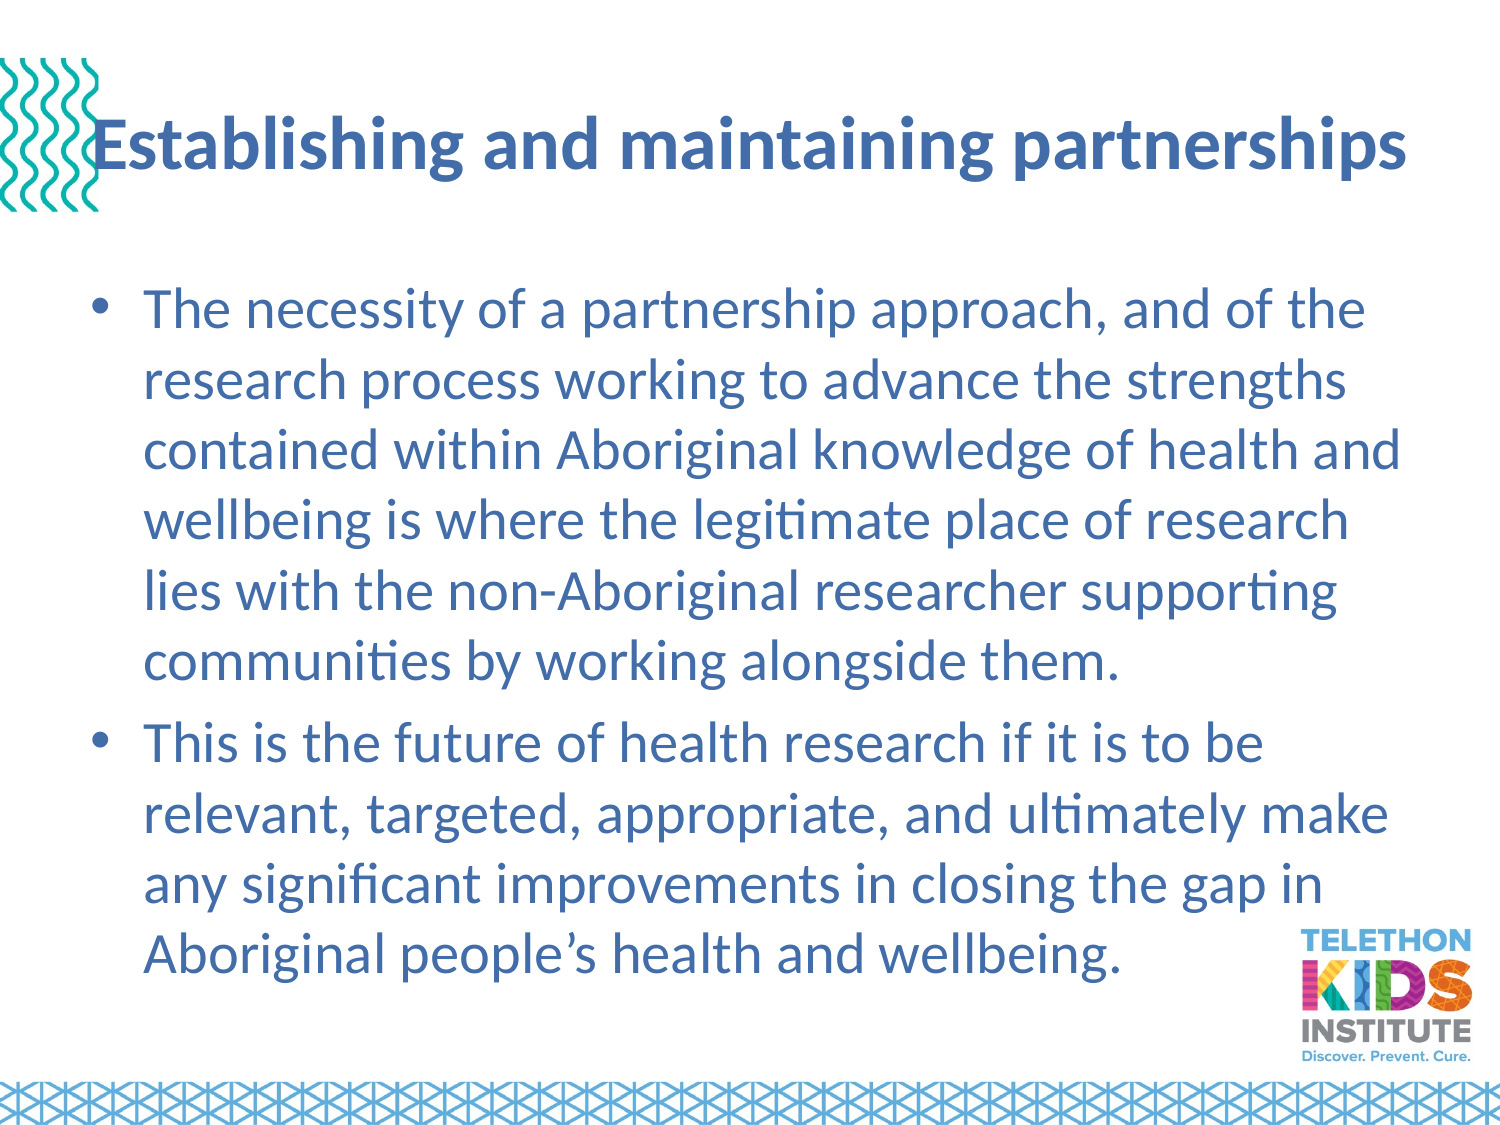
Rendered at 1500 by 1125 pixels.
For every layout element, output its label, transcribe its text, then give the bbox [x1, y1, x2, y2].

list The necessity of a partnership approach, and of the research process working to advance the strengths contained within Aboriginal knowledge of health and wellbeing is where the legitimate place of research lies with the non-Aboriginal researcher supporting communities by working alongside them. This is the future of health research if it is to be relevant, targeted, appropriate, and ultimately make any significant improvements in closing the gap in Aboriginal people’s health and wellbeing. [75, 262, 1425, 1005]
picture [0, 0, 1500, 1125]
title Establishing and maintaining partnerships [75, 45, 1425, 233]
